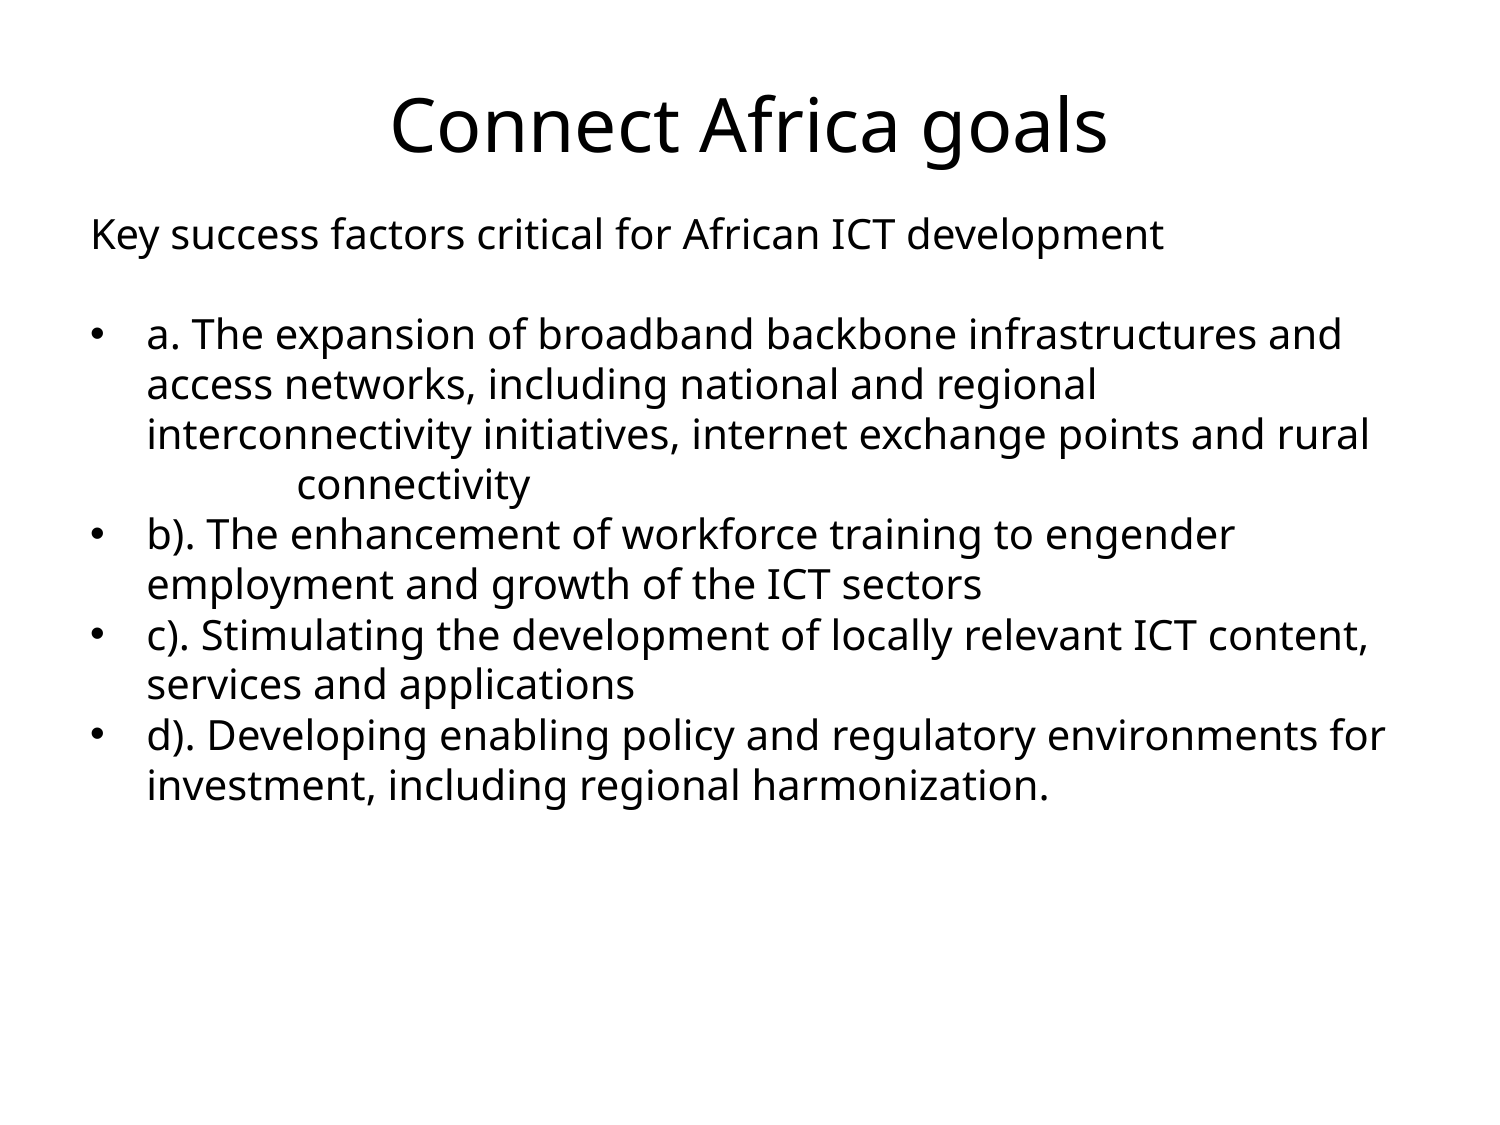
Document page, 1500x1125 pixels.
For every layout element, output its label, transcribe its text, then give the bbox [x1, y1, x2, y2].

list Key success factors critical for African ICT development a. The expansion of broadband backbone infrastructures and access networks, including national and regional interconnectivity initiatives, internet exchange points and rural connectivity b). The enhancement of workforce training to engender employment and growth of the ICT sectors c). Stimulating the development of locally relevant ICT content, services and applications d). Developing enabling policy and regulatory environments for investment, including regional harmonization. [75, 200, 1425, 1005]
title Connect Africa goals [75, 45, 1425, 200]
